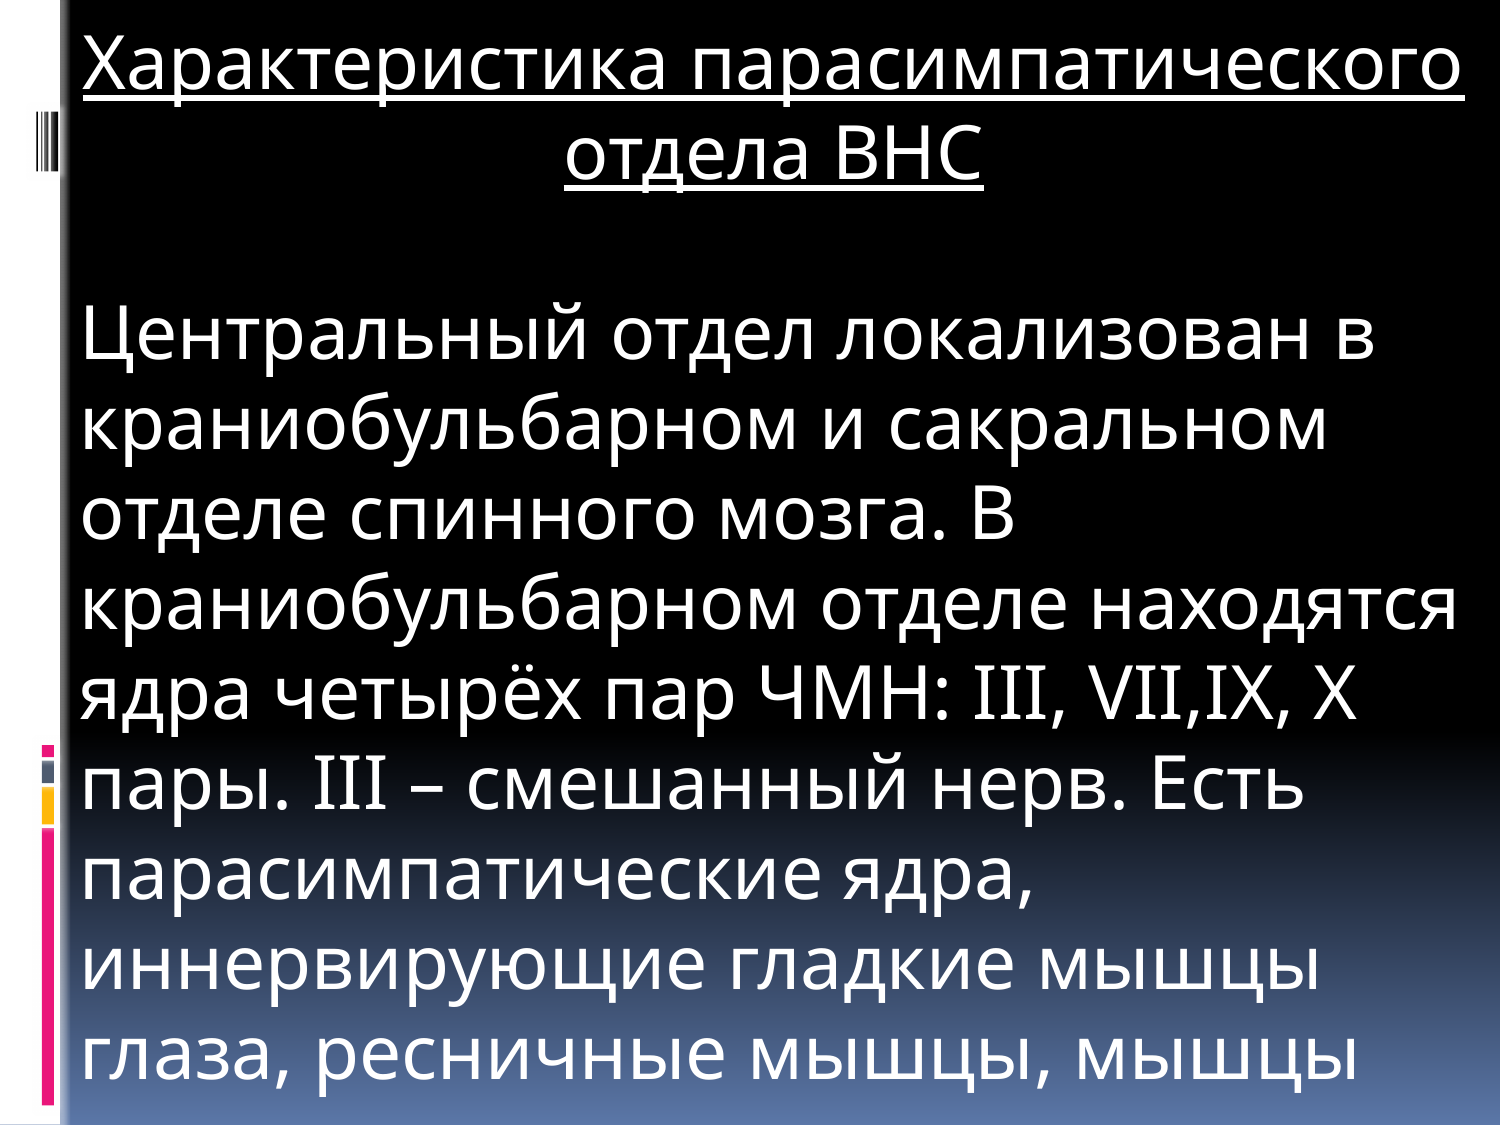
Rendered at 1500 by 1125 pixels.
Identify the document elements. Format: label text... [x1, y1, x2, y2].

text_box Характеристика парасимпатического отдела ВНС Центральный отдел локализован в краниобульбарном и сакральном отделе спинного мозга. В краниобульбарном отделе находятся ядра четырёх пар ЧМН: III, VII,IX, X пары. III – смешанный нерв. Есть парасимпатические ядра, иннервирующие гладкие мышцы глаза, ресничные мышцы, мышцы суживающие зрачок. [64, 7, 1483, 1125]
